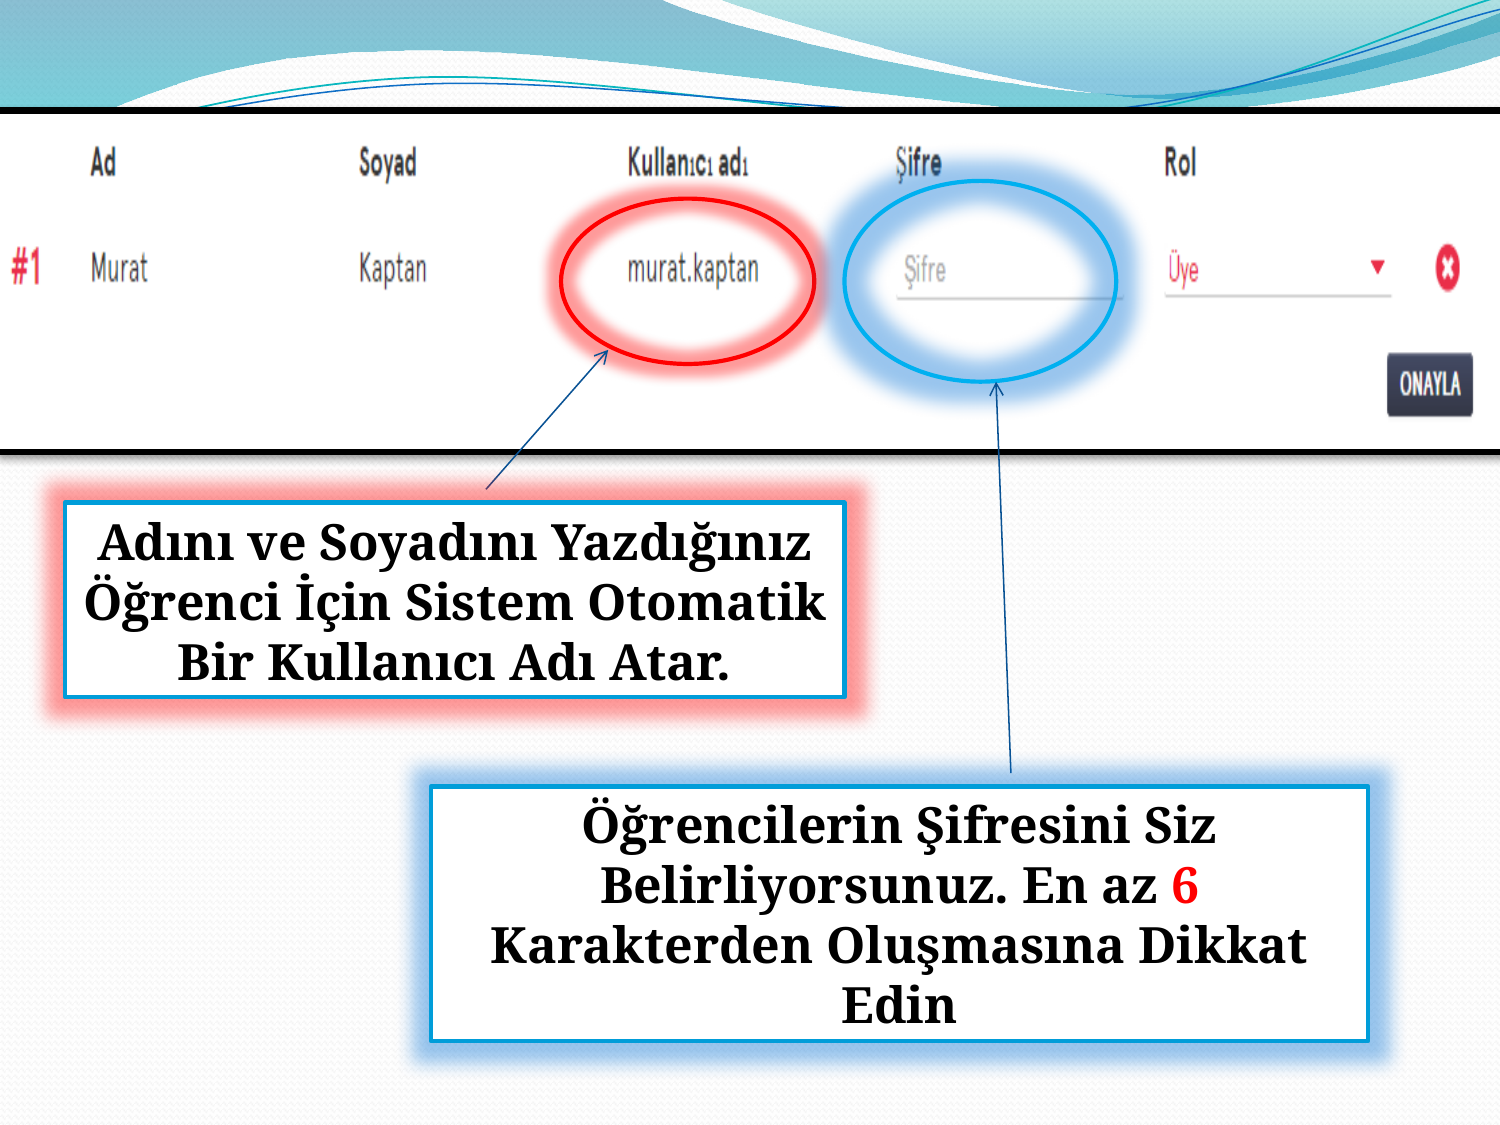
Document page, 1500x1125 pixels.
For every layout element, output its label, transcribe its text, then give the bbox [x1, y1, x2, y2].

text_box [485, 349, 609, 490]
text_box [995, 381, 1012, 774]
picture [847, 184, 1113, 379]
text_box Öğrencilerin Şifresini Siz Belirliyorsunuz. En az 6 Karakterden Oluşmasına Dikkat Edin [429, 784, 1370, 1043]
text_box Adını ve Soyadını Yazdığınız Öğrenci İçin Sistem Otomatik Bir Kullanıcı Adı Atar. [63, 500, 847, 699]
picture [0, 113, 1500, 450]
